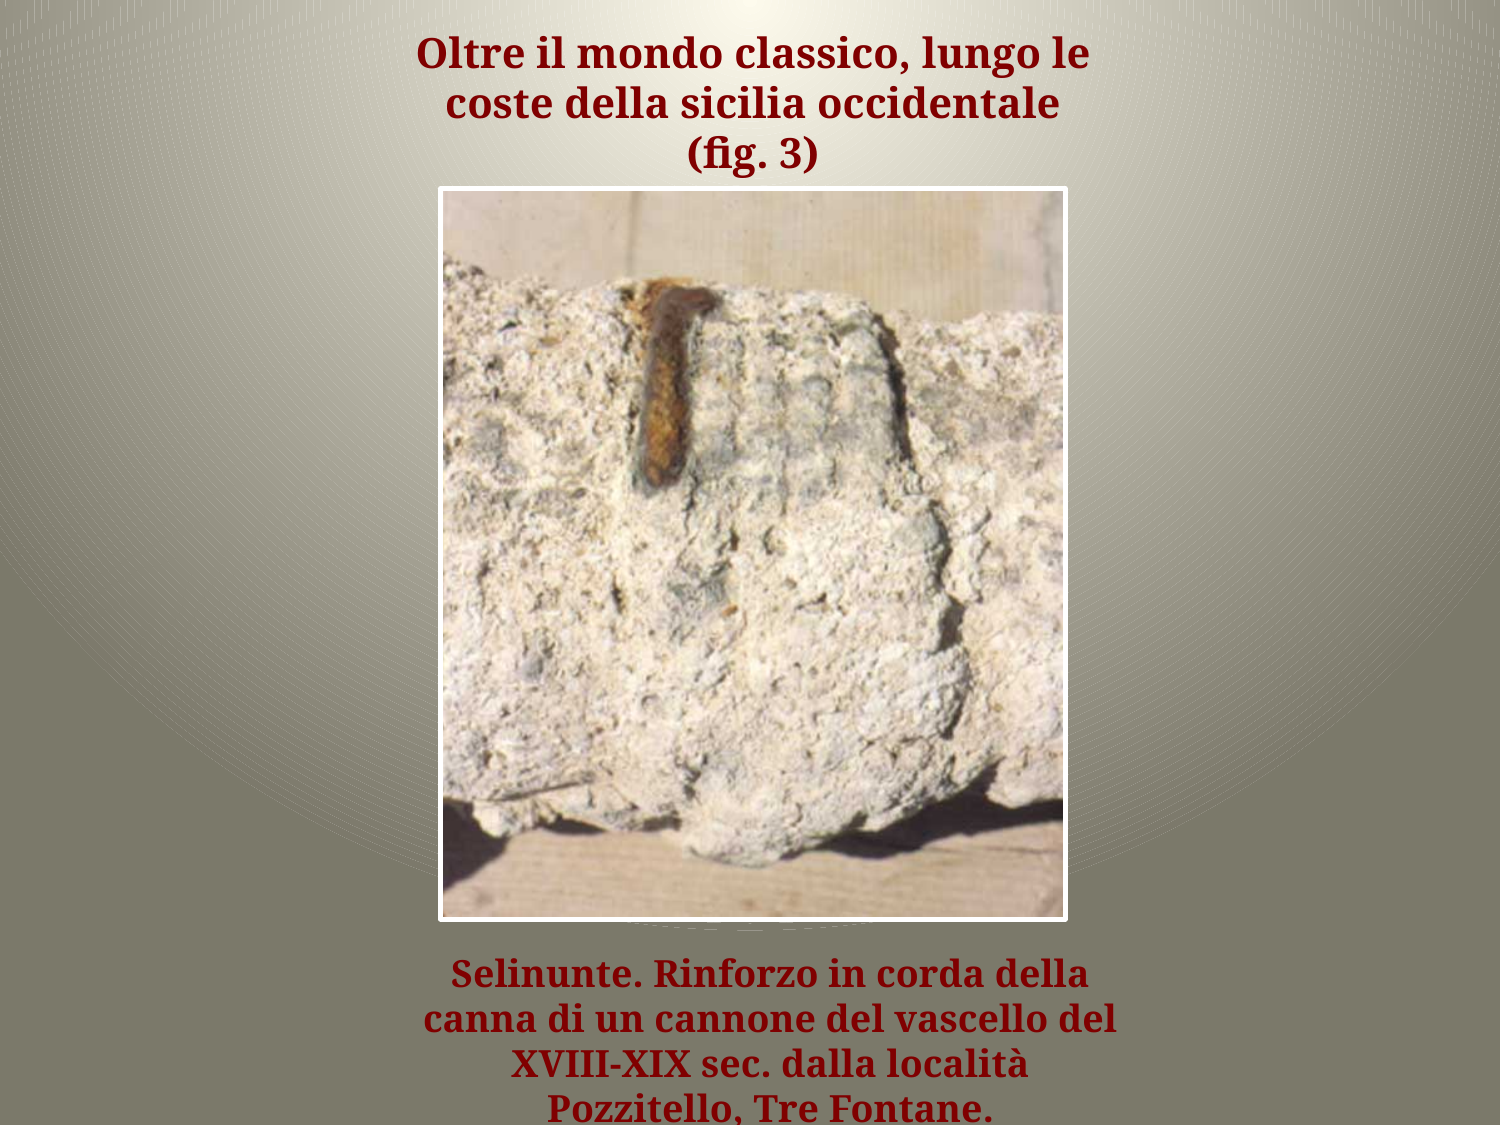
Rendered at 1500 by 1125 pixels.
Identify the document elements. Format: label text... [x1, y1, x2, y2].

text_box Selinunte. Rinforzo in corda della canna di un cannone del vascello del XVIII-XIX sec. dalla località Pozzitello, Tre Fontane. [395, 942, 1146, 1125]
picture [442, 190, 1064, 918]
text_box Oltre il mondo classico, lungo le coste della sicilia occidentale (fig. 3) [377, 19, 1128, 184]
